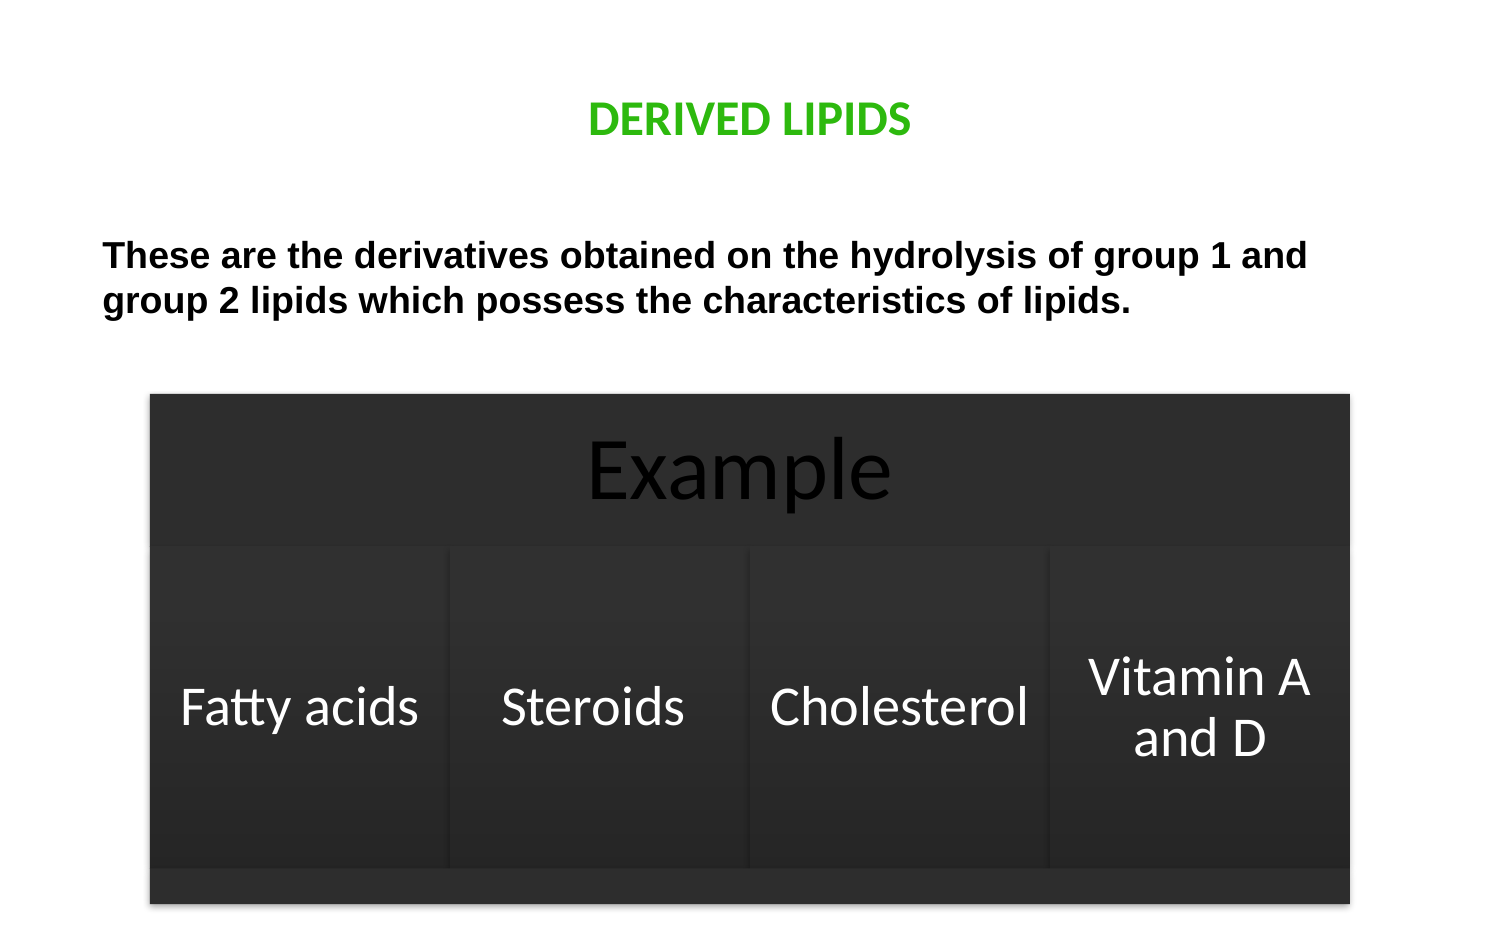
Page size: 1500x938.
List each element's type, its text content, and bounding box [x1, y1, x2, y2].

text_box These are the derivatives obtained on the hydrolysis of group 1 and group 2 lipids which possess the characteristics of lipids. [87, 223, 1413, 329]
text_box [149, 393, 1351, 905]
title Derived lipids [75, 37, 1425, 194]
